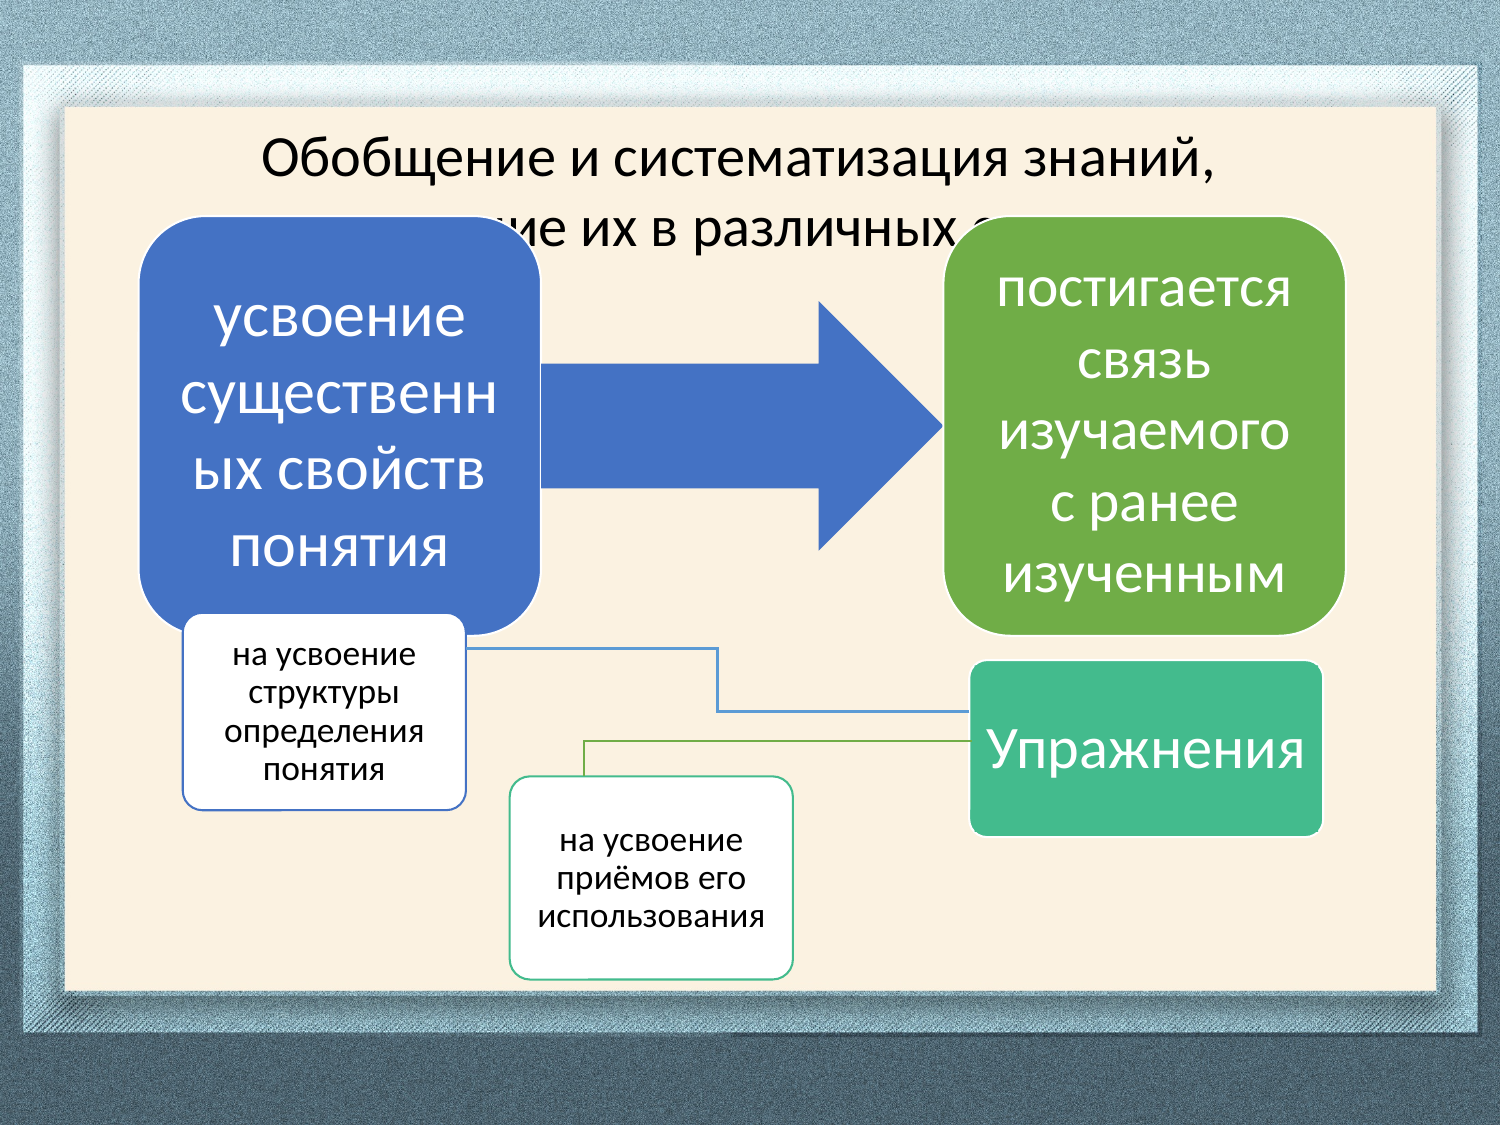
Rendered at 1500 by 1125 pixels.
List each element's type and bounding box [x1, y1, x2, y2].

text_box [509, 776, 793, 980]
text_box [138, 216, 1346, 636]
text_box [182, 612, 466, 811]
picture [0, 0, 1500, 1125]
text_box [969, 660, 1324, 838]
text_box [465, 648, 970, 712]
